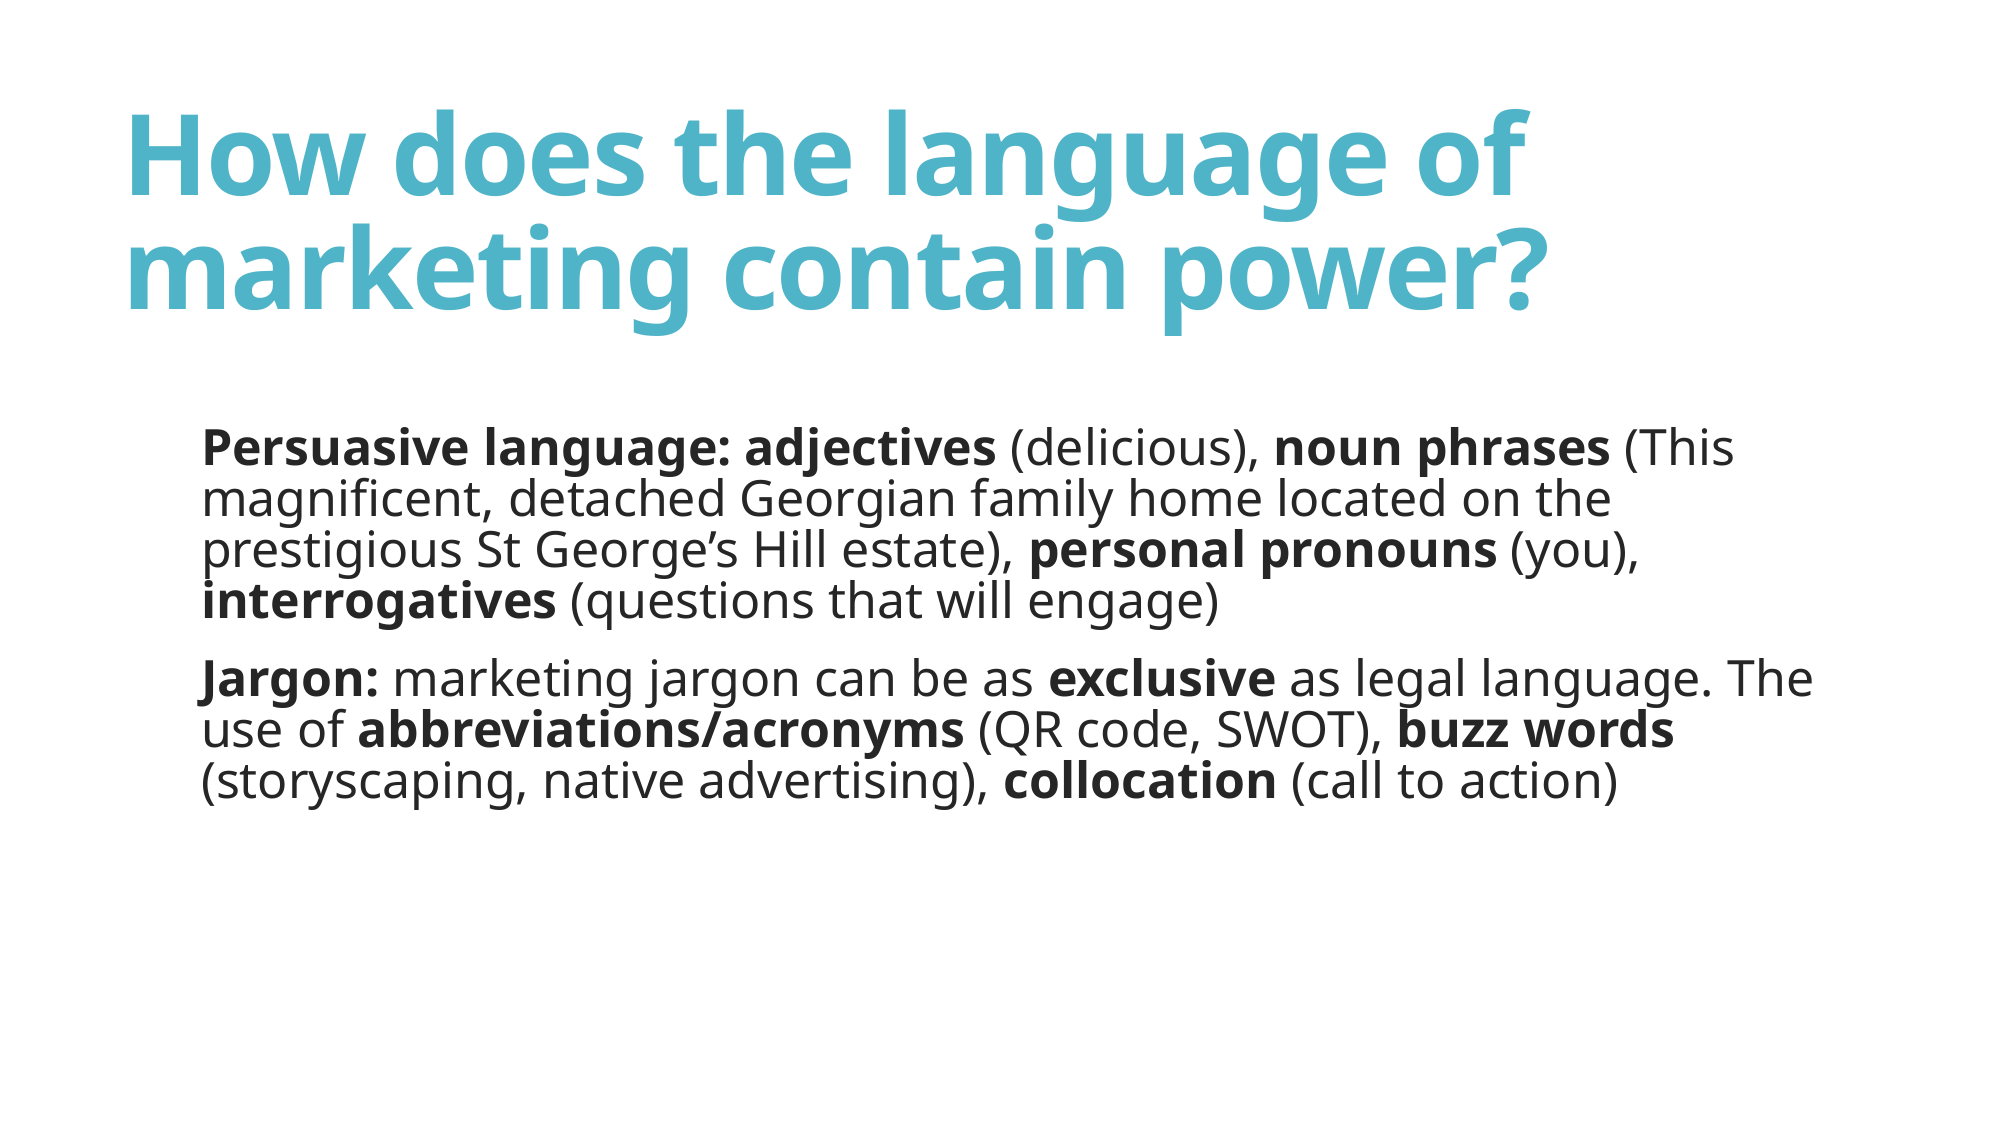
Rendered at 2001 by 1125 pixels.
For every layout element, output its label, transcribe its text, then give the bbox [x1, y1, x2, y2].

title How does the language of marketing contain power? [107, 81, 1875, 354]
list Persuasive language: adjectives (delicious), noun phrases (This magnificent, detached Georgian family home located on the prestigious St George’s Hill estate), personal pronouns (you), interrogatives (questions that will engage) Jargon: marketing jargon can be as exclusive as legal language. The use of abbreviations/acronyms (QR code, SWOT), buzz words (storyscaping, native advertising), collocation (call to action) [111, 329, 1876, 948]
